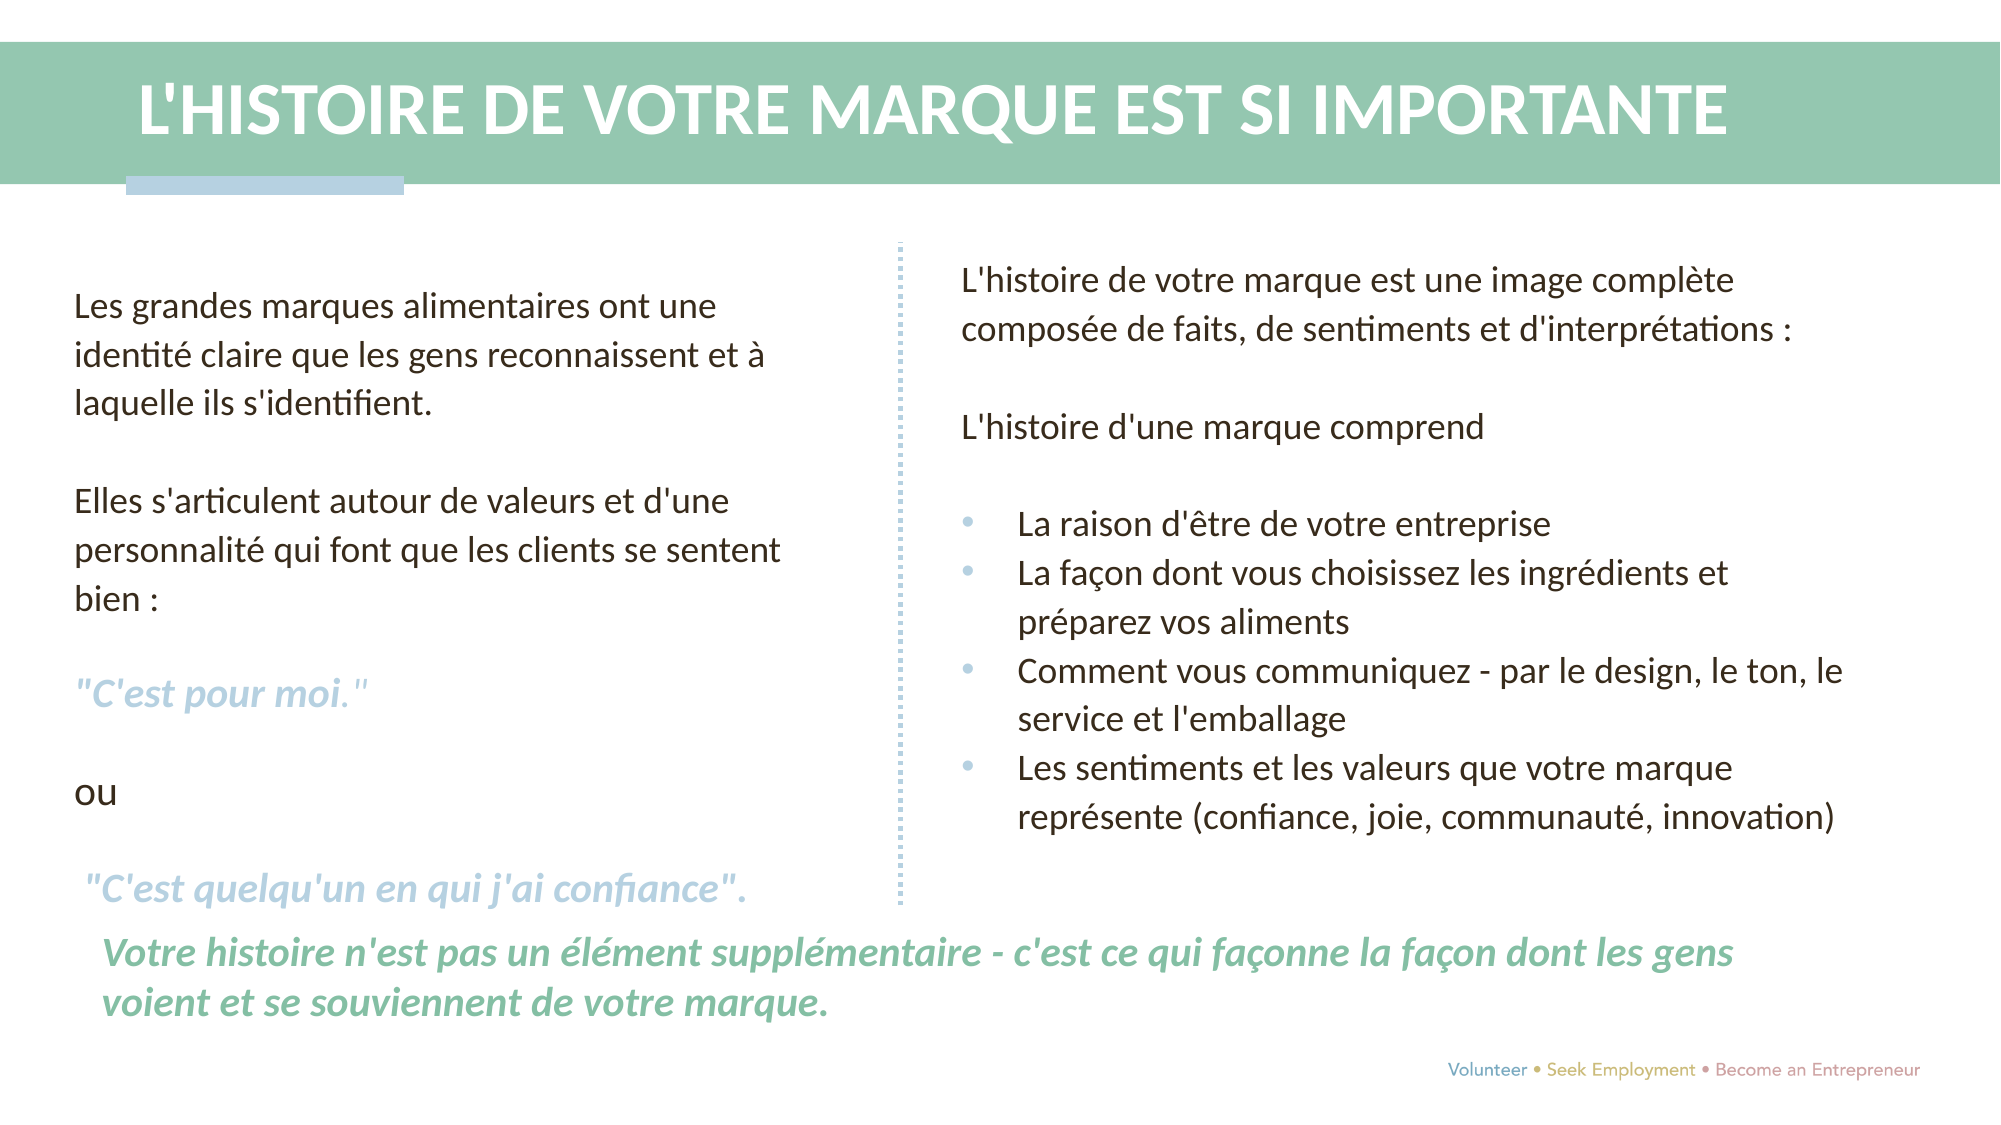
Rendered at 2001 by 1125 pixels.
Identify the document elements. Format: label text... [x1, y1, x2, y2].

text_box Les grandes marques alimentaires ont une identité claire que les gens reconnaissent et à laquelle ils s'identifient. Elles s'articulent autour de valeurs et d'une personnalité qui font que les clients se sentent bien : "C'est pour moi." ou "C'est quelqu'un en qui j'ai confiance". [59, 269, 856, 472]
list L'HISTOIRE DE VOTRE MARQUE EST SI IMPORTANTE [123, 51, 1913, 170]
text_box Votre histoire n'est pas un élément supplémentaire - c'est ce qui façonne la façon dont les gens voient et se souviennent de votre marque. [86, 917, 1838, 1032]
picture [1418, 1046, 1971, 1103]
text_box L'histoire de votre marque est une image complète composée de faits, de sentiments et d'interprétations : L'histoire d'une marque comprend La raison d'être de votre entreprise La façon dont vous choisissez les ingrédients et préparez vos aliments Comment vous communiquez - par le design, le ton, le service et l'emballage Les sentiments et les valeurs que votre marque représente (confiance, joie, communauté, innovation) [946, 244, 1869, 789]
